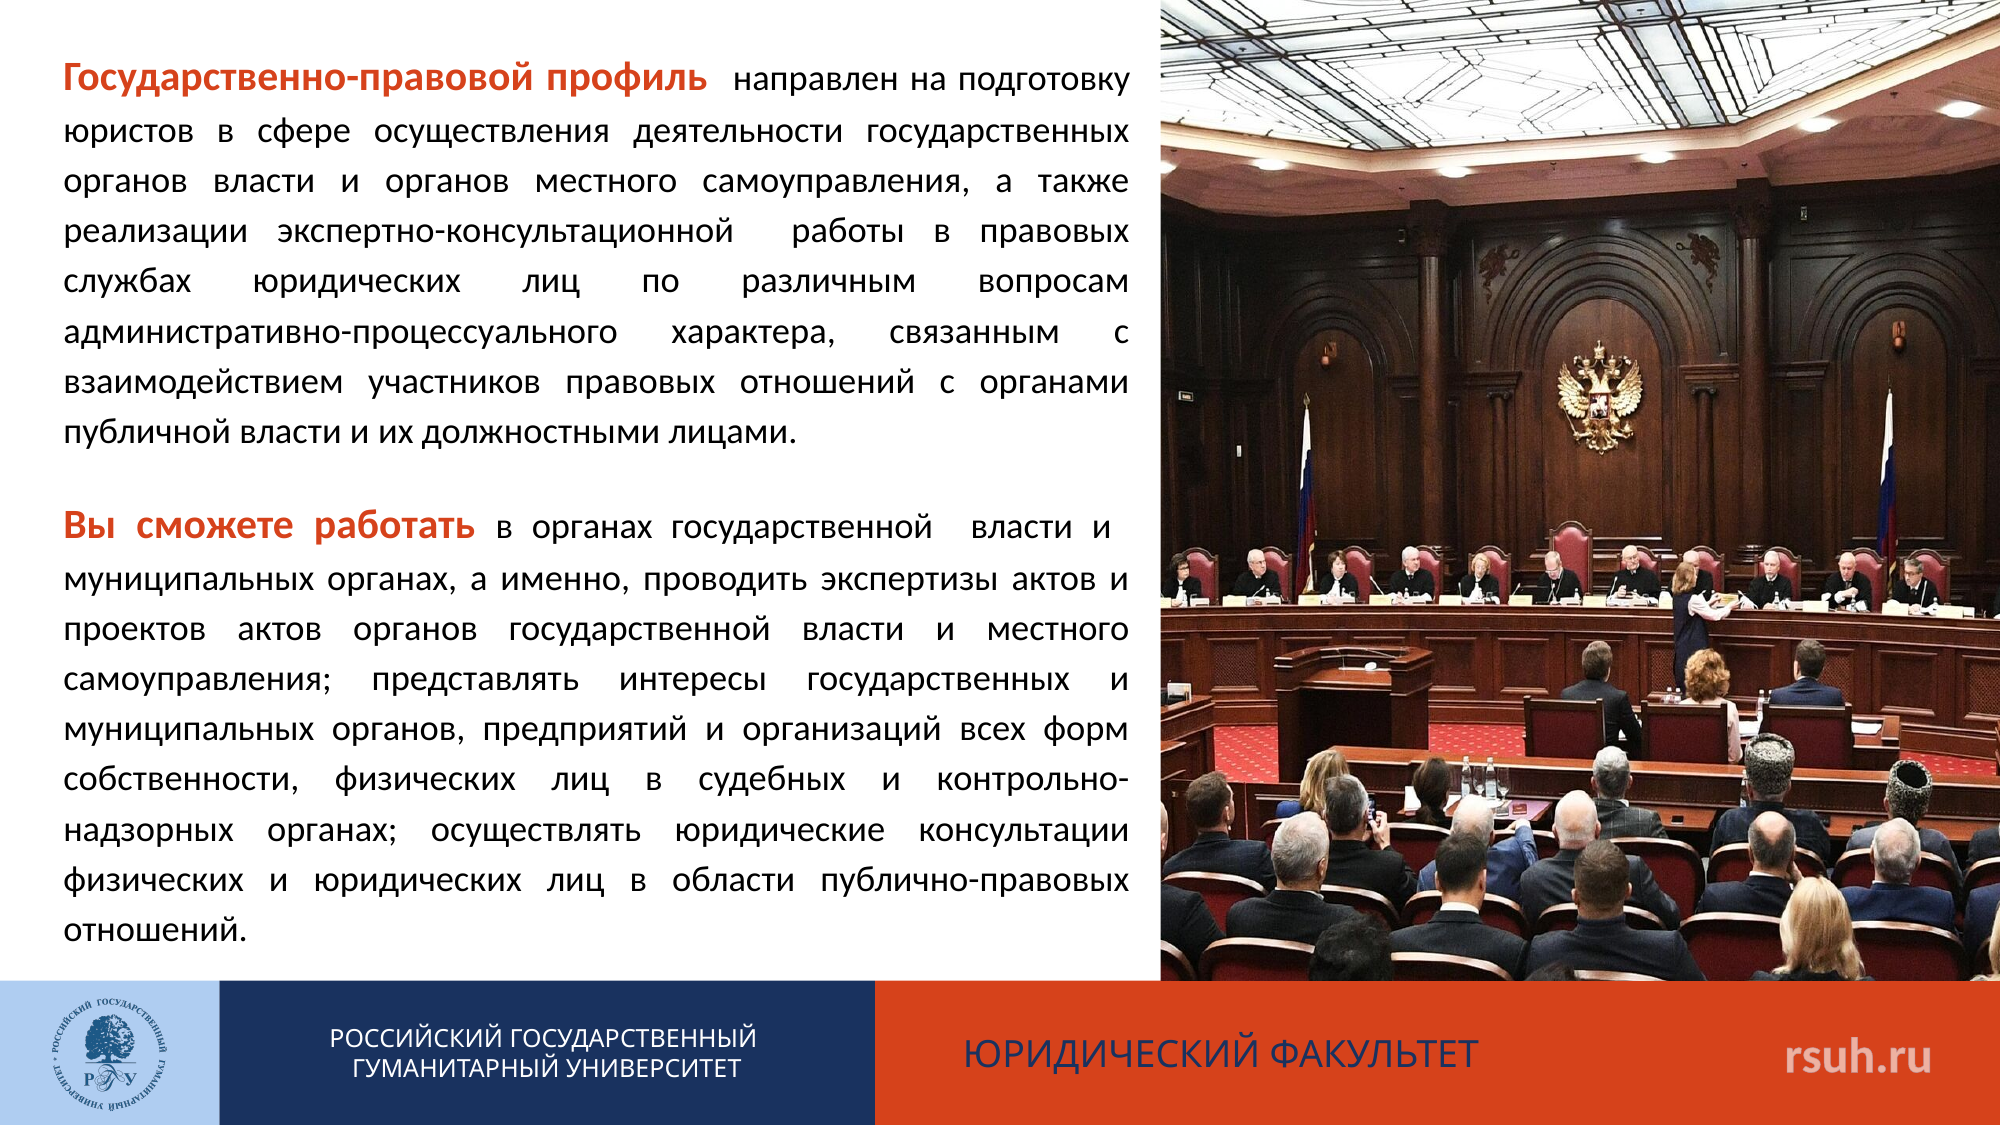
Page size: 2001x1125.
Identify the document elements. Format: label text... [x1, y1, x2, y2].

text_box РОССИЙСКИЙ ГОСУДАРСТВЕННЫЙ ГУМАНИТАРНЫЙ УНИВЕРСИТЕТ [219, 1014, 875, 1090]
text_box [220, 980, 876, 1125]
text_box ЮРИДИЧЕСКИЙ ФАКУЛЬТЕТ [923, 1022, 1519, 1083]
text_box Вы сможете работать в органах государственной власти и муниципальных органах, а именно, проводить экспертизы актов и проектов актов органов государственной власти и местного самоуправления; представлять интересы государственных и муниципальных органов, предприятий и организаций всех форм собственности, физических лиц в судебных и контрольно-надзорных органах; осуществлять юридические консультации физических и юридических лиц в области публично-правовых отношений. [48, 482, 1146, 957]
text_box Государственно-правовой профиль направлен на подготовку юристов в сфере осуществления деятельности государственных органов власти и органов местного самоуправления, а также реализации экспертно-консультационной работы в правовых службах юридических лиц по различным вопросам административно-процессуального характера, связанным с взаимодействием участников правовых отношений с органами публичной власти и их должностными лицами. [48, 34, 1146, 459]
text_box rsuh.ru [1743, 1014, 1974, 1090]
text_box [876, 980, 2000, 1125]
picture [48, 993, 171, 1113]
picture [1160, 0, 2000, 981]
text_box [0, 980, 220, 1125]
